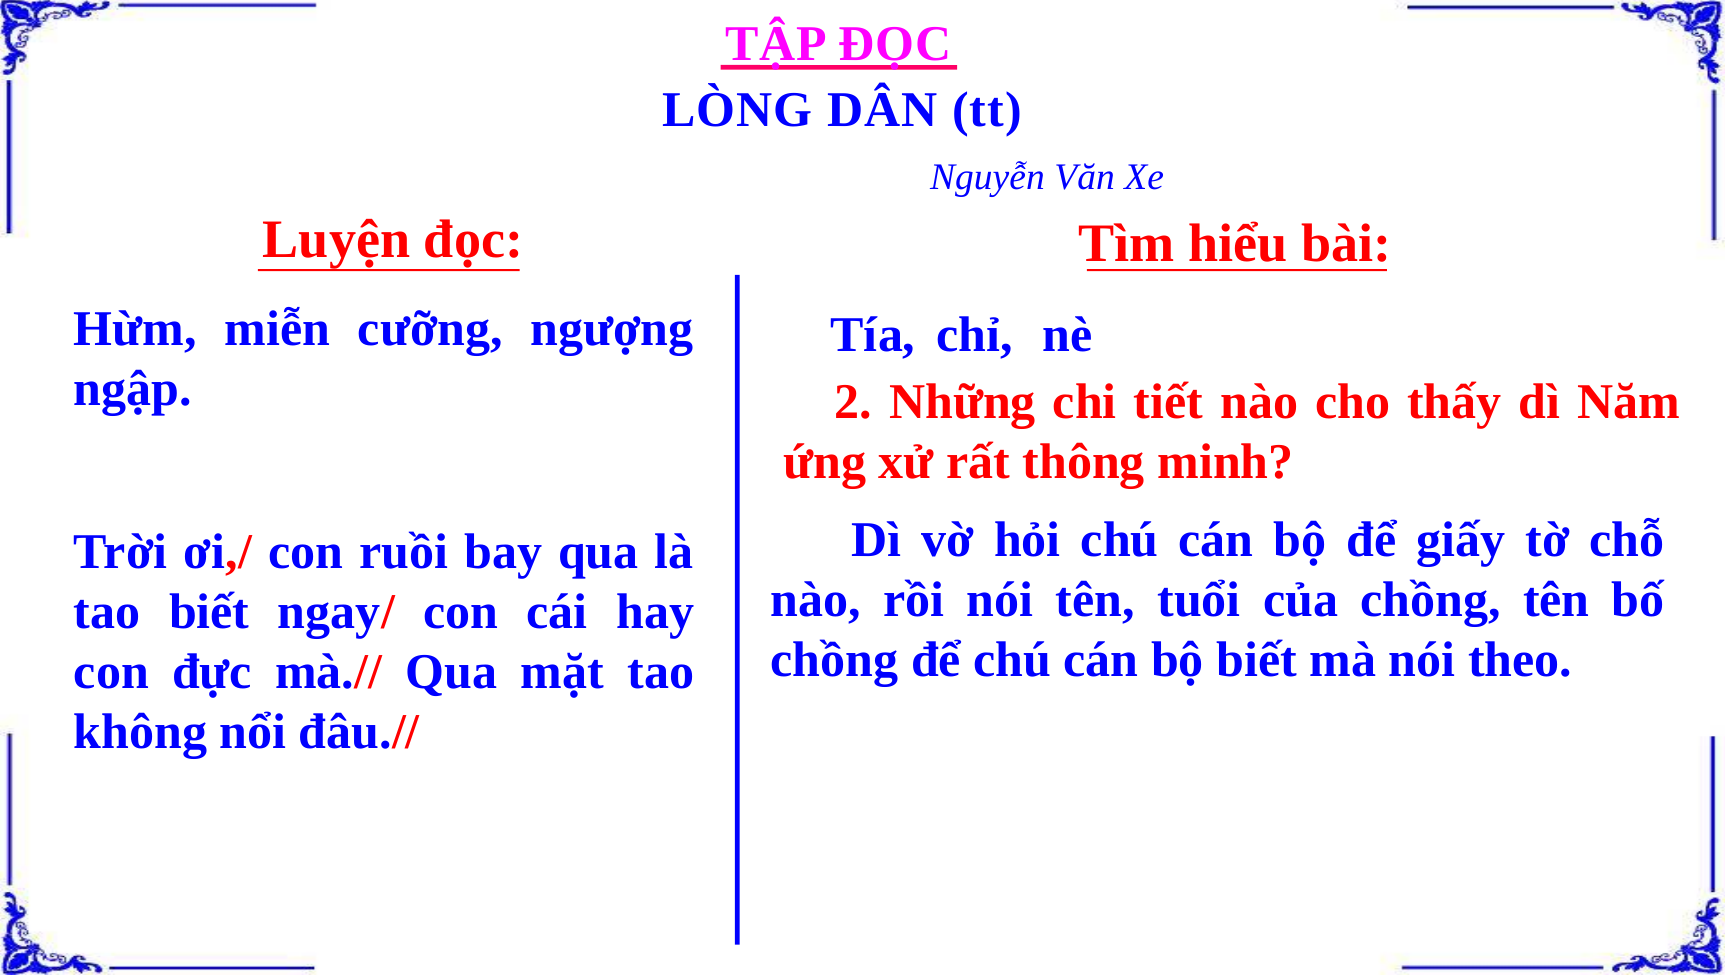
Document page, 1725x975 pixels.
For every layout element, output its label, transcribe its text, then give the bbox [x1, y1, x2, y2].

text_box Dì vờ hỏi chú cán bộ để giấy tờ chỗ nào, rồi nói tên, tuổi của chồng, tên bố chồng để chú cán bộ biết mà nói theo. [756, 499, 1681, 695]
text_box Hừm, miễn cưỡng, ngượng ngập. [59, 288, 709, 424]
text_box nè [1027, 293, 1194, 369]
text_box Trời ơi,/ con ruồi bay qua là tao biết ngay/ con cái hay con đực mà.// Qua mặt tao không nổi đâu.// [59, 511, 709, 766]
picture [0, 0, 1725, 975]
text_box chỉ, [921, 293, 1027, 369]
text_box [1041, 199, 1430, 281]
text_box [645, 2, 1197, 206]
text_box Tía, [816, 293, 921, 369]
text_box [236, 195, 551, 277]
text_box 2. Những chi tiết nào cho thấy dì Năm ứng xử rất thông minh? [768, 361, 1695, 497]
